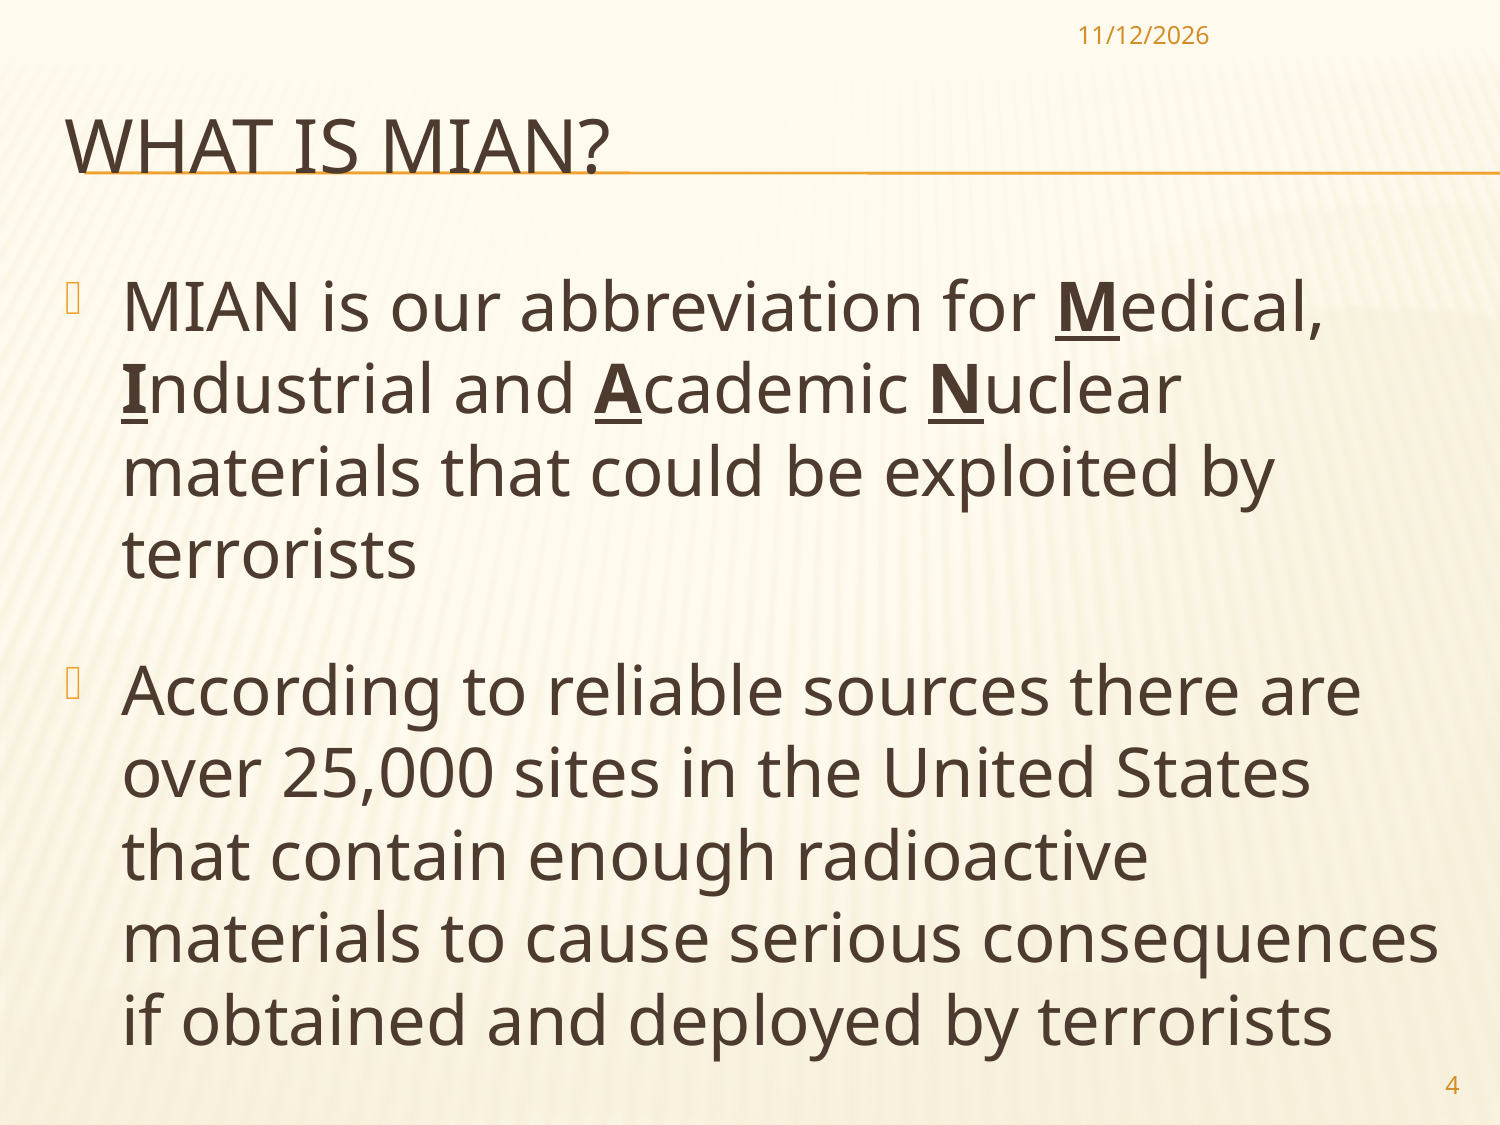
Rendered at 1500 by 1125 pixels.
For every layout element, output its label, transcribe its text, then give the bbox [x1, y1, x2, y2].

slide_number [1062, 12, 1475, 60]
title What is MIAN? [50, 75, 1475, 213]
list MIAN is our abbreviation for Medical, Industrial and Academic Nuclear materials that could be exploited by terrorists According to reliable sources there are over 25,000 sites in the United States that contain enough radioactive materials to cause serious consequences if obtained and deployed by terrorists [50, 254, 1475, 998]
slide_number 4 [1350, 1061, 1475, 1103]
